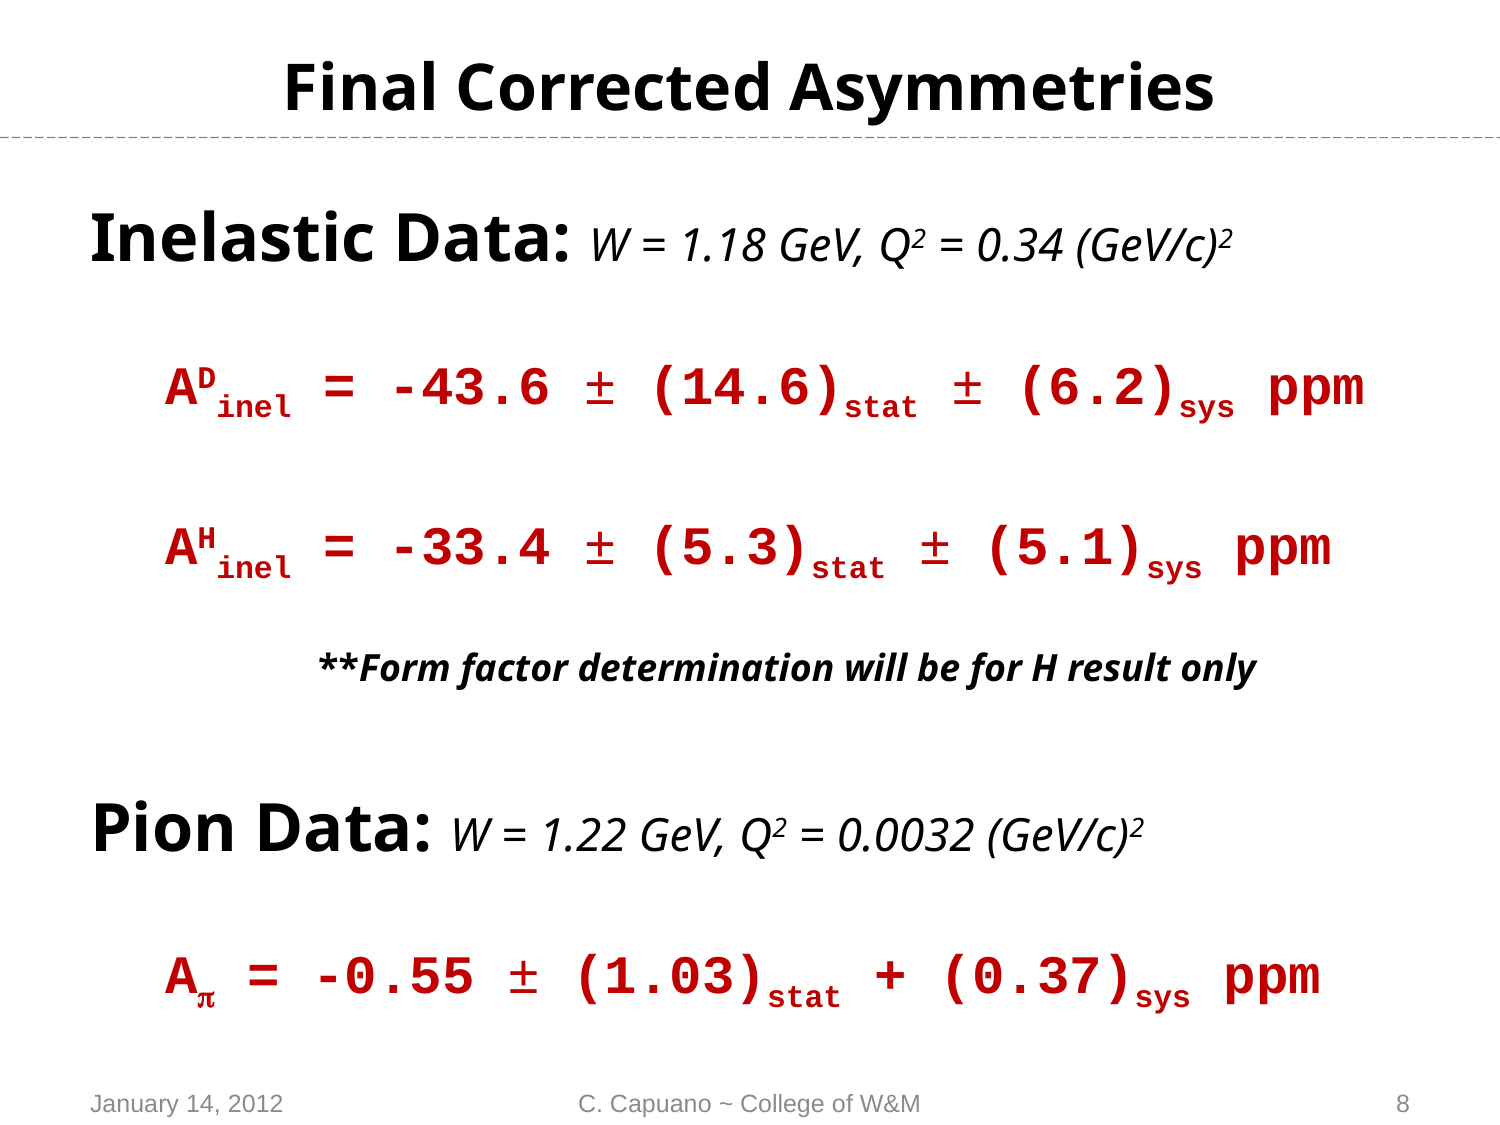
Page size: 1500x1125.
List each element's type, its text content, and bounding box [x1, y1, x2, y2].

list Inelastic Data: W = 1.18 GeV, Q2 = 0.34 (GeV/c)2 ADinel = -43.6 ± (14.6)stat ± (6.2)sys ppm AHinel = -33.4 ± (5.3)stat ± (5.1)sys ppm **Form factor determination will be for H result only Pion Data: W = 1.22 GeV, Q2 = 0.0032 (GeV/c)2 A = -0.55 ± (1.03)stat + (0.37)sys ppm [75, 187, 1425, 1050]
footer C. Capuano ~ College of W&M [512, 1065, 988, 1125]
slide_number 8 [1074, 1065, 1425, 1125]
title Final Corrected Asymmetries [75, 37, 1425, 131]
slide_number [75, 1065, 425, 1125]
